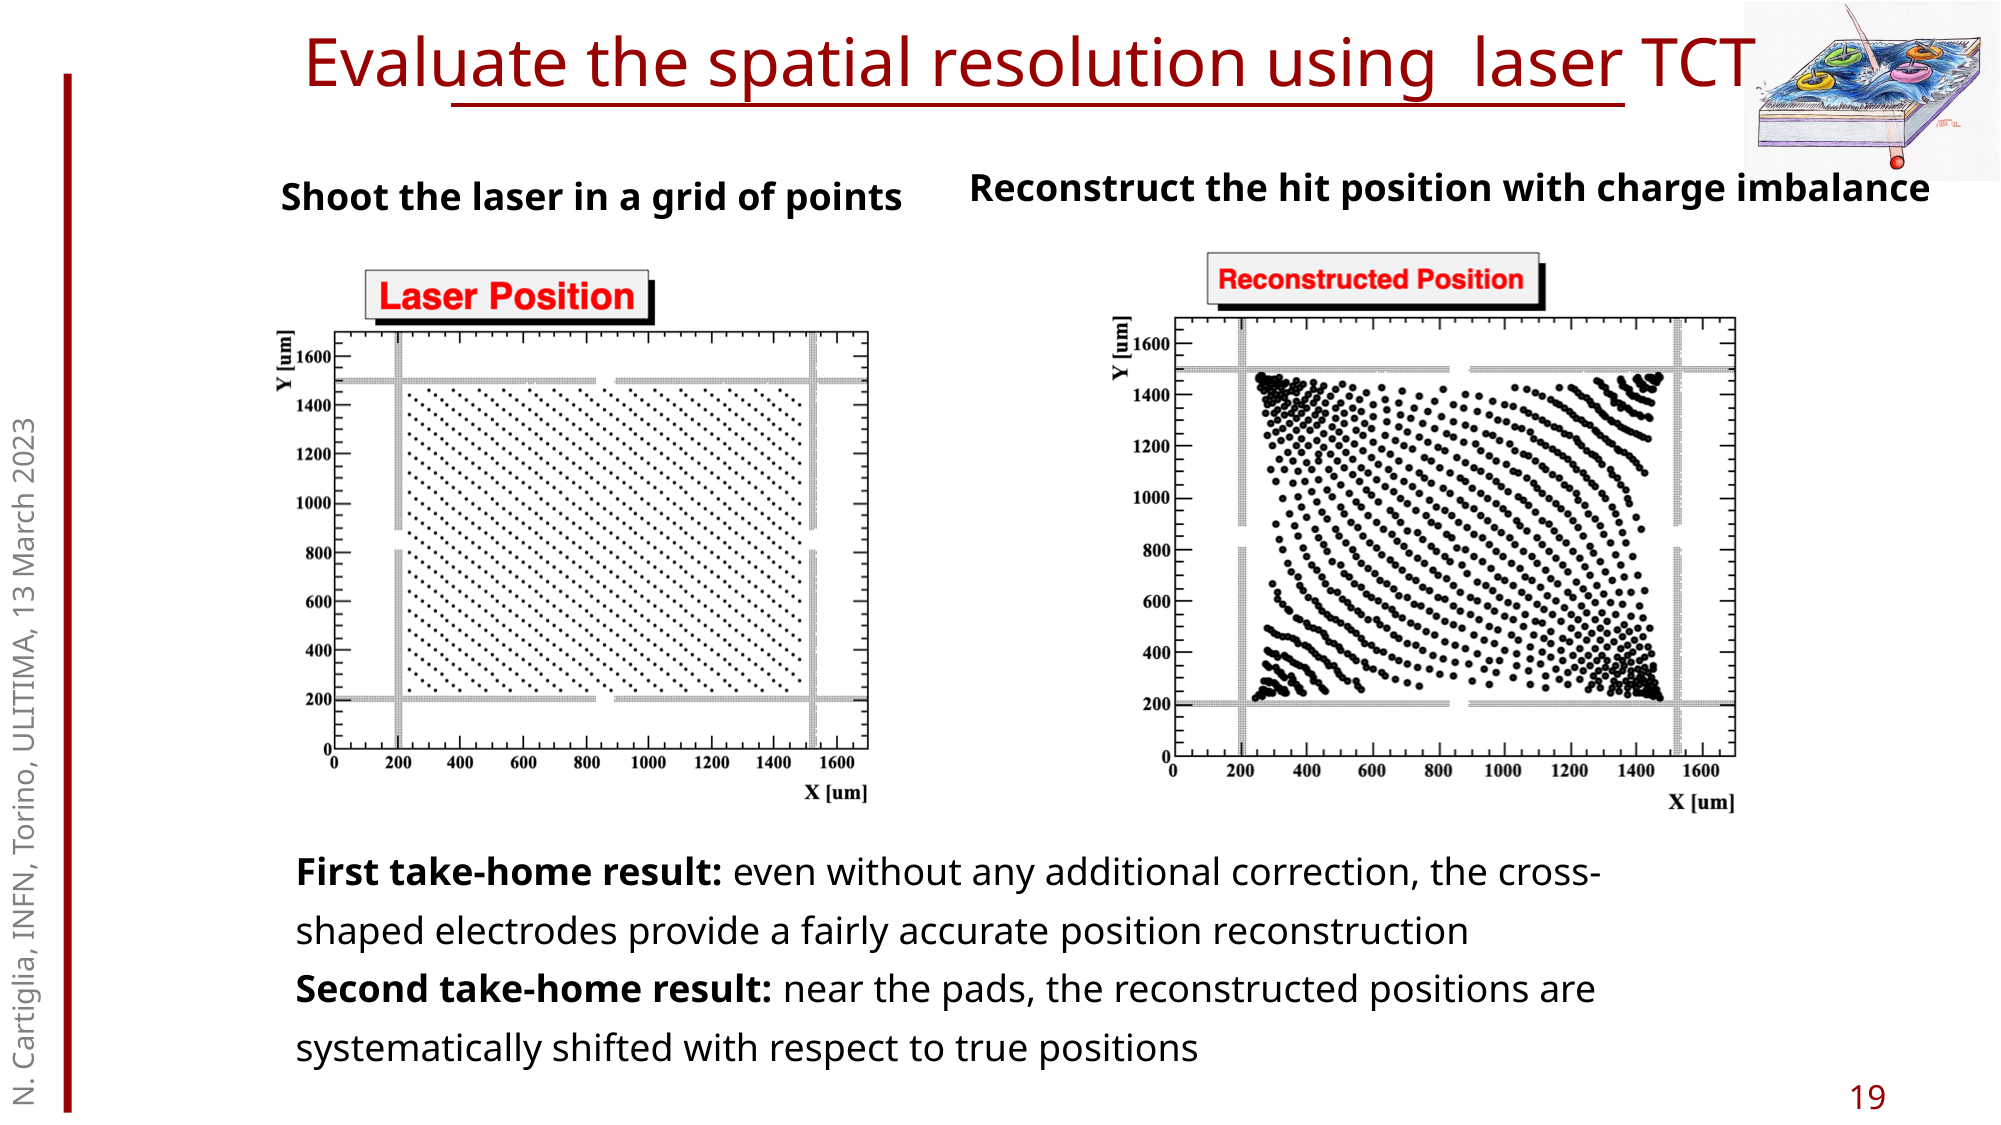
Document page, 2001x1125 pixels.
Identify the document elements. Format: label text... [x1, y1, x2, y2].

text_box First take-home result: even without any additional correction, the cross-shaped electrodes provide a fairly accurate position reconstruction Second take-home result: near the pads, the reconstructed positions are systematically shifted with respect to true positions [280, 827, 1732, 1076]
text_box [257, 151, 971, 829]
footer N. Cartiglia, INFN, Torino, ULITIMA, 13 March 2023 [0, 23, 54, 1123]
title Evaluate the spatial resolution using laser TCT [61, 0, 2000, 108]
slide_number 19 [1833, 1073, 1956, 1125]
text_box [970, 142, 1931, 827]
picture [1744, 108, 2000, 181]
